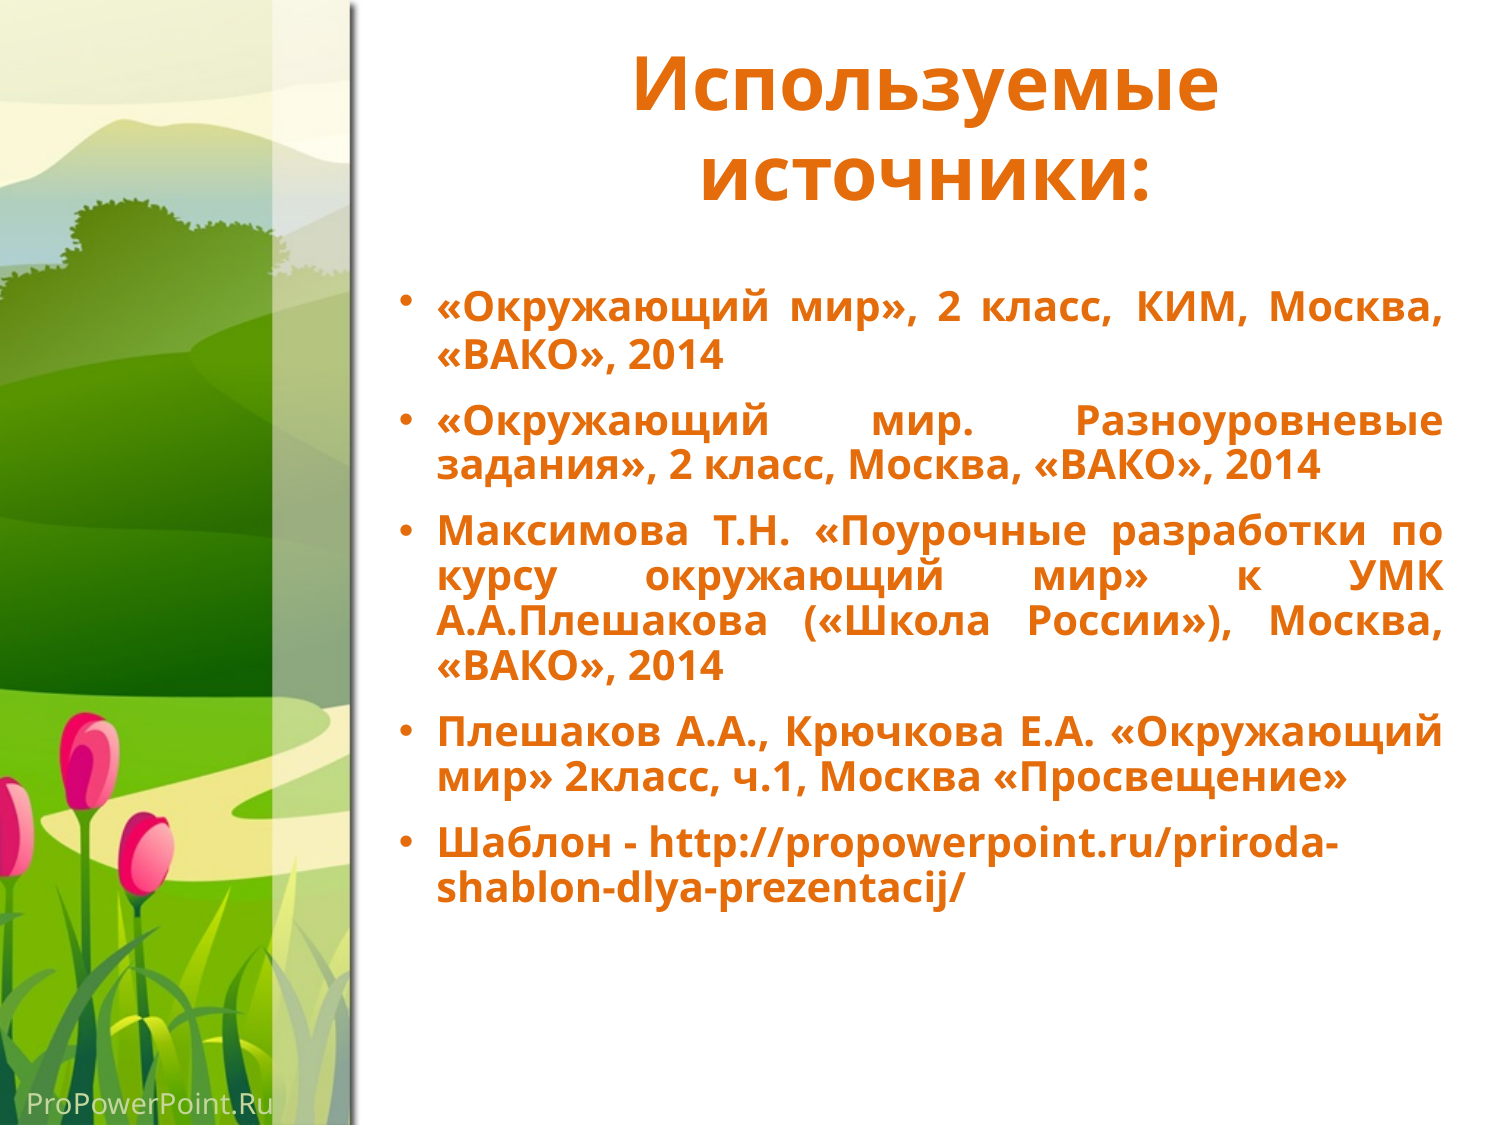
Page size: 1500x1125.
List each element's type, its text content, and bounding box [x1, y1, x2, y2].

title Используемые источники: [388, 19, 1464, 232]
list «Окружающий мир», 2 класс, КИМ, Москва, «ВАКО», 2014 «Окружающий мир. Разноуровневые задания», 2 класс, Москва, «ВАКО», 2014 Максимова Т.Н. «Поурочные разработки по курсу окружающий мир» к УМК А.А.Плешакова («Школа России»), Москва, «ВАКО», 2014 Плешаков А.А., Крючкова Е.А. «Окружающий мир» 2класс, ч.1, Москва «Просвещение» Шаблон - http://propowerpoint.ru/priroda-shablon-dlya-prezentacij/ [383, 267, 1459, 1083]
picture [0, 0, 1500, 1125]
